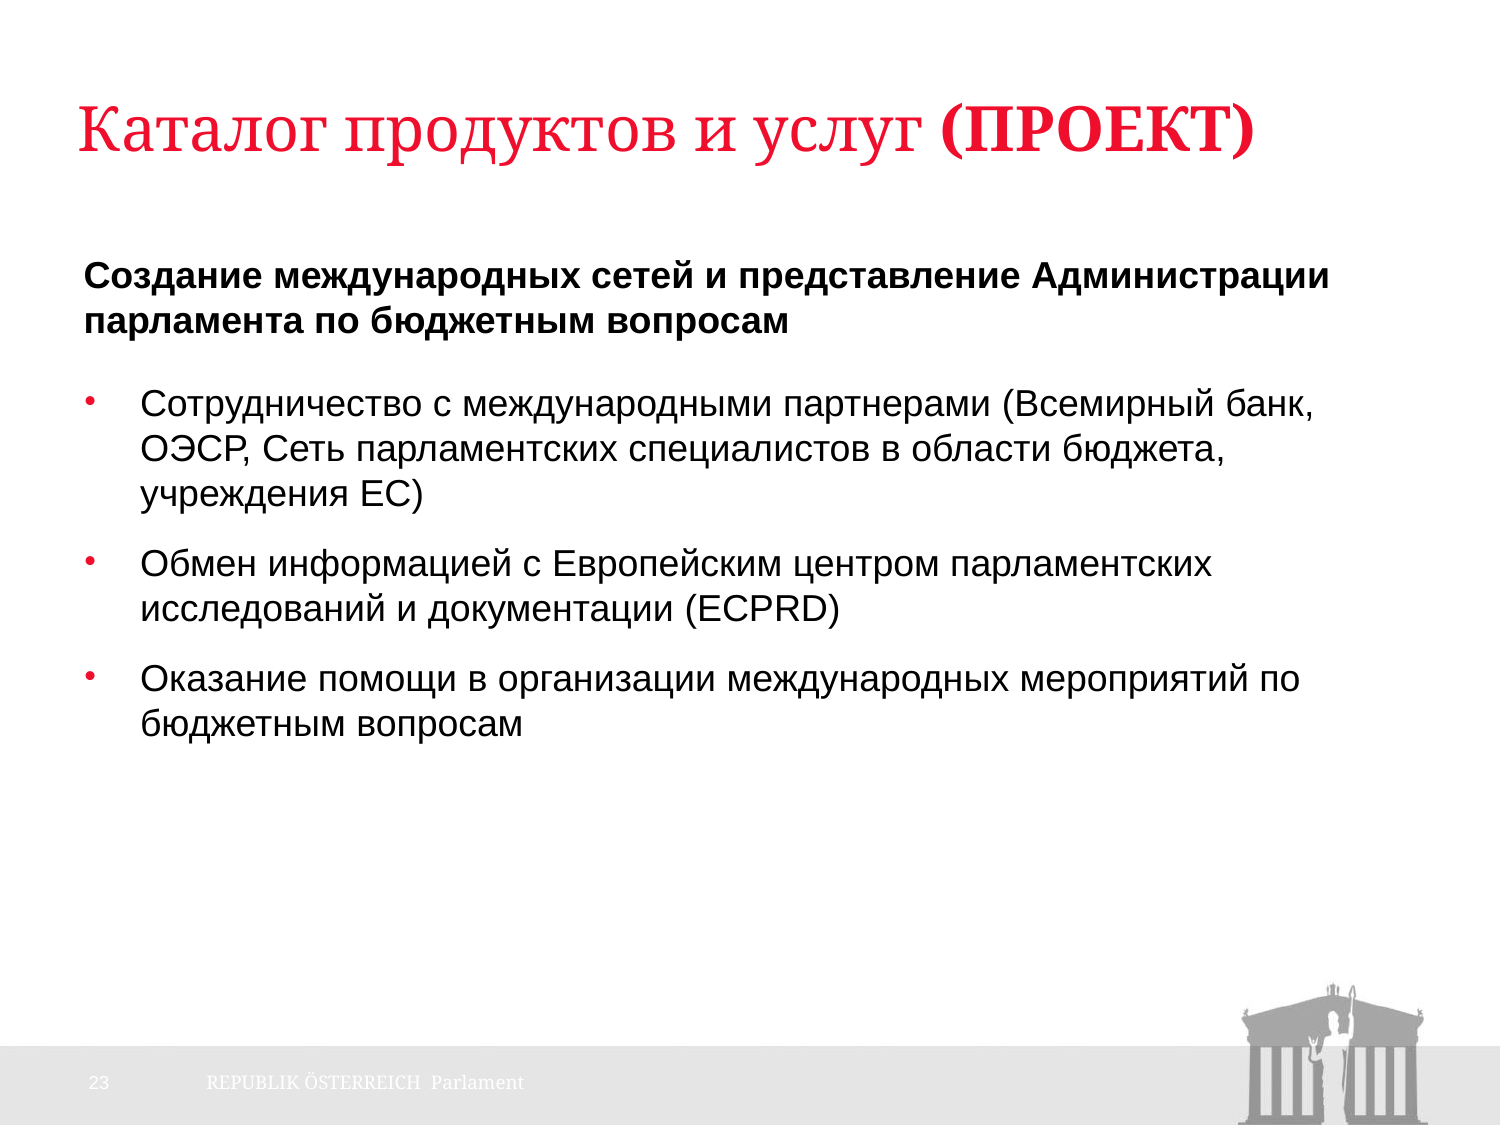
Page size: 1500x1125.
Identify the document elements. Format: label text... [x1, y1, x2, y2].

picture [0, 0, 1500, 1125]
slide_number 23 [88, 1070, 151, 1125]
list Создание международных сетей и представление Администрации парламента по бюджетным вопросам Сотрудничество с международными партнерами (Всемирный банк, ОЭСР, Сеть парламентских специалистов в области бюджета, учреждения ЕС) Обмен информацией с Европейским центром парламентских исследований и документации (ECPRD) Оказание помощи в организации международных мероприятий по бюджетным вопросам [68, 243, 1412, 988]
title Каталог продуктов и услуг (проект) [62, 78, 1447, 173]
footer REPUBLIK ÖSTERREICH Parlament [206, 1070, 595, 1121]
